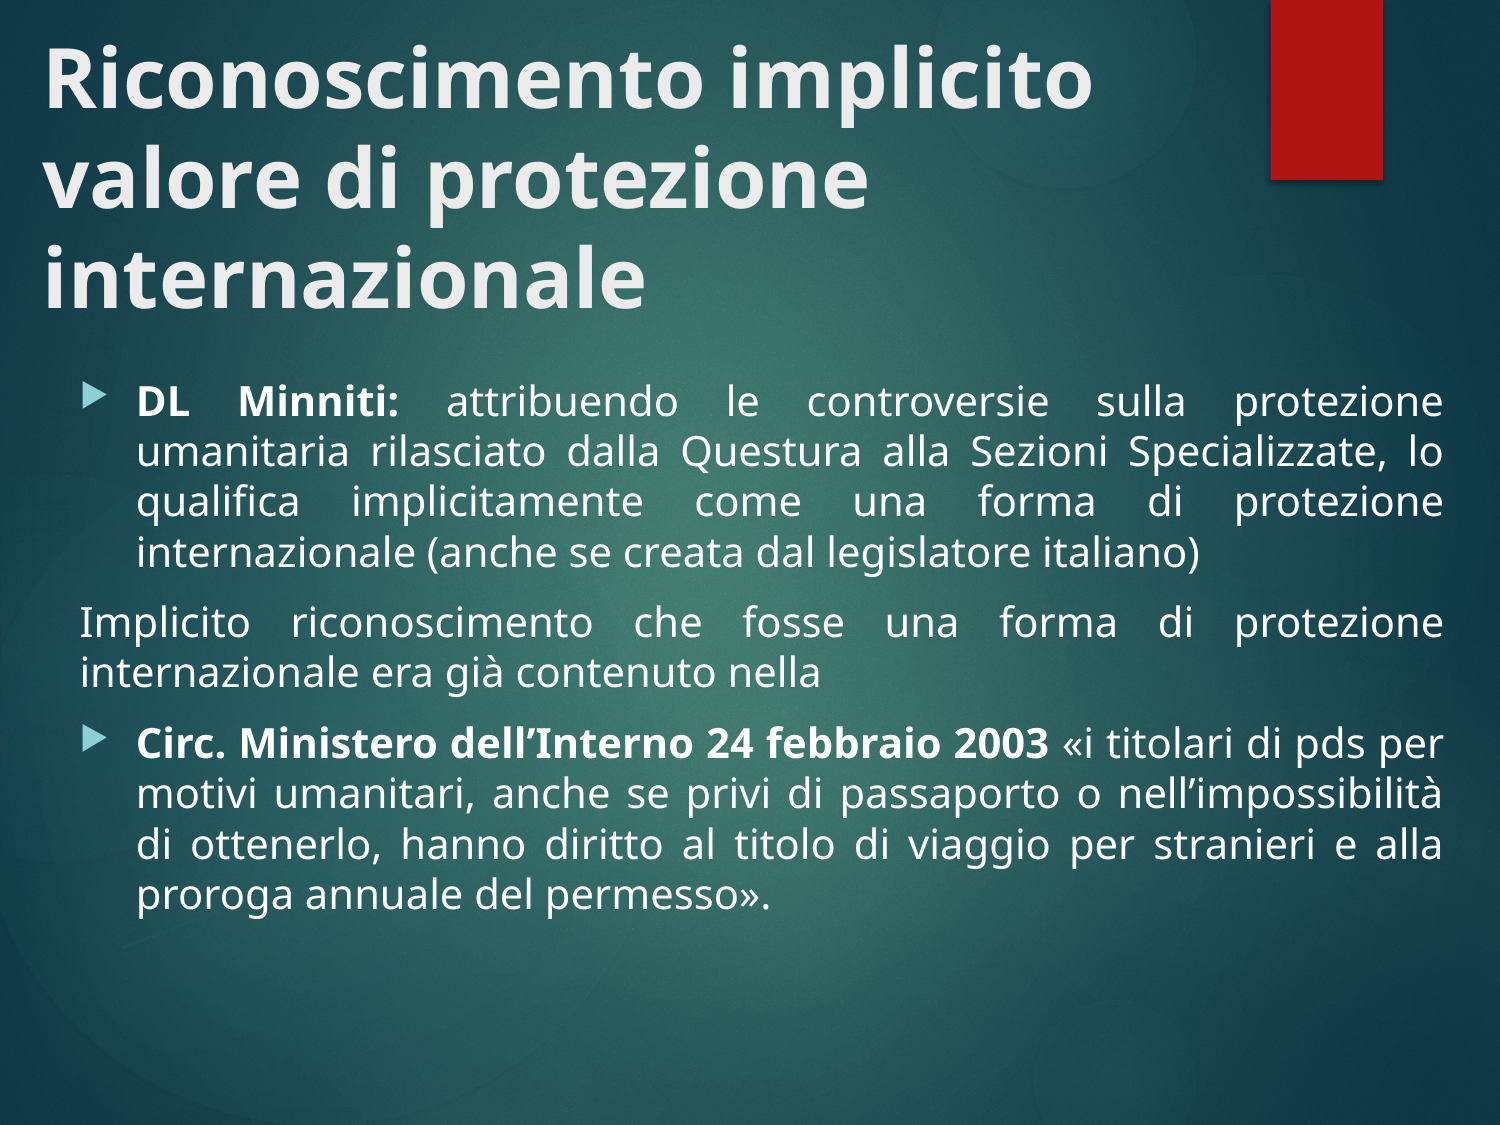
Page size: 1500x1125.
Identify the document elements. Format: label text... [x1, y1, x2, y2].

list DL Minniti: attribuendo le controversie sulla protezione umanitaria rilasciato dalla Questura alla Sezioni Specializzate, lo qualifica implicitamente come una forma di protezione internazionale (anche se creata dal legislatore italiano) Implicito riconoscimento che fosse una forma di protezione internazionale era già contenuto nella Circ. Ministero dell’Interno 24 febbraio 2003 «i titolari di pds per motivi umanitari, anche se privi di passaporto o nell’impossibilità di ottenerlo, hanno diritto al titolo di viaggio per stranieri e alla proroga annuale del permesso». [64, 367, 1460, 995]
title Riconoscimento implicito valore di protezione internazionale [27, 17, 1314, 318]
